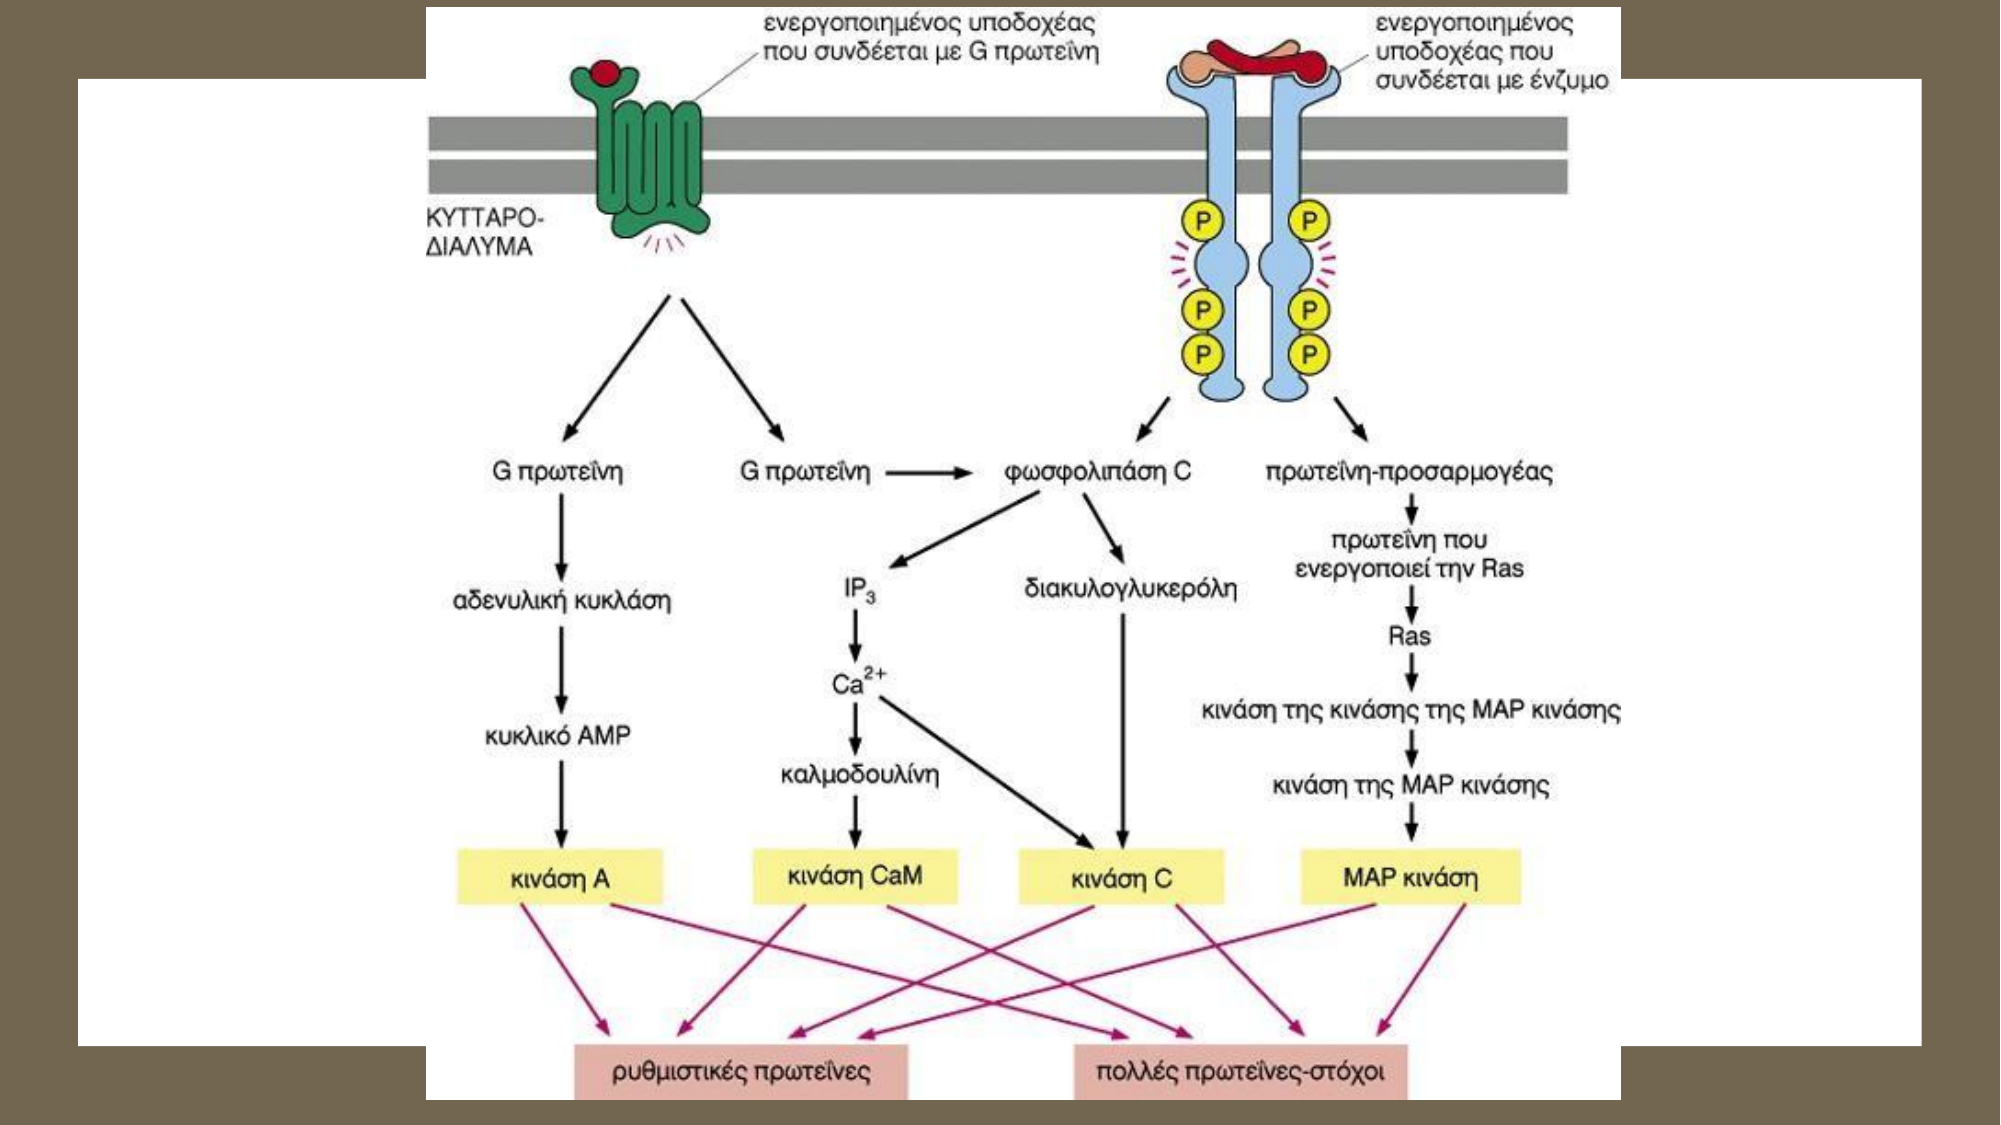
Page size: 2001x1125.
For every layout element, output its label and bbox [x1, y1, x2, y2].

text_box [77, 78, 426, 1047]
text_box [1621, 78, 1923, 1047]
text_box [0, 0, 2000, 1125]
picture [426, 7, 1621, 1100]
